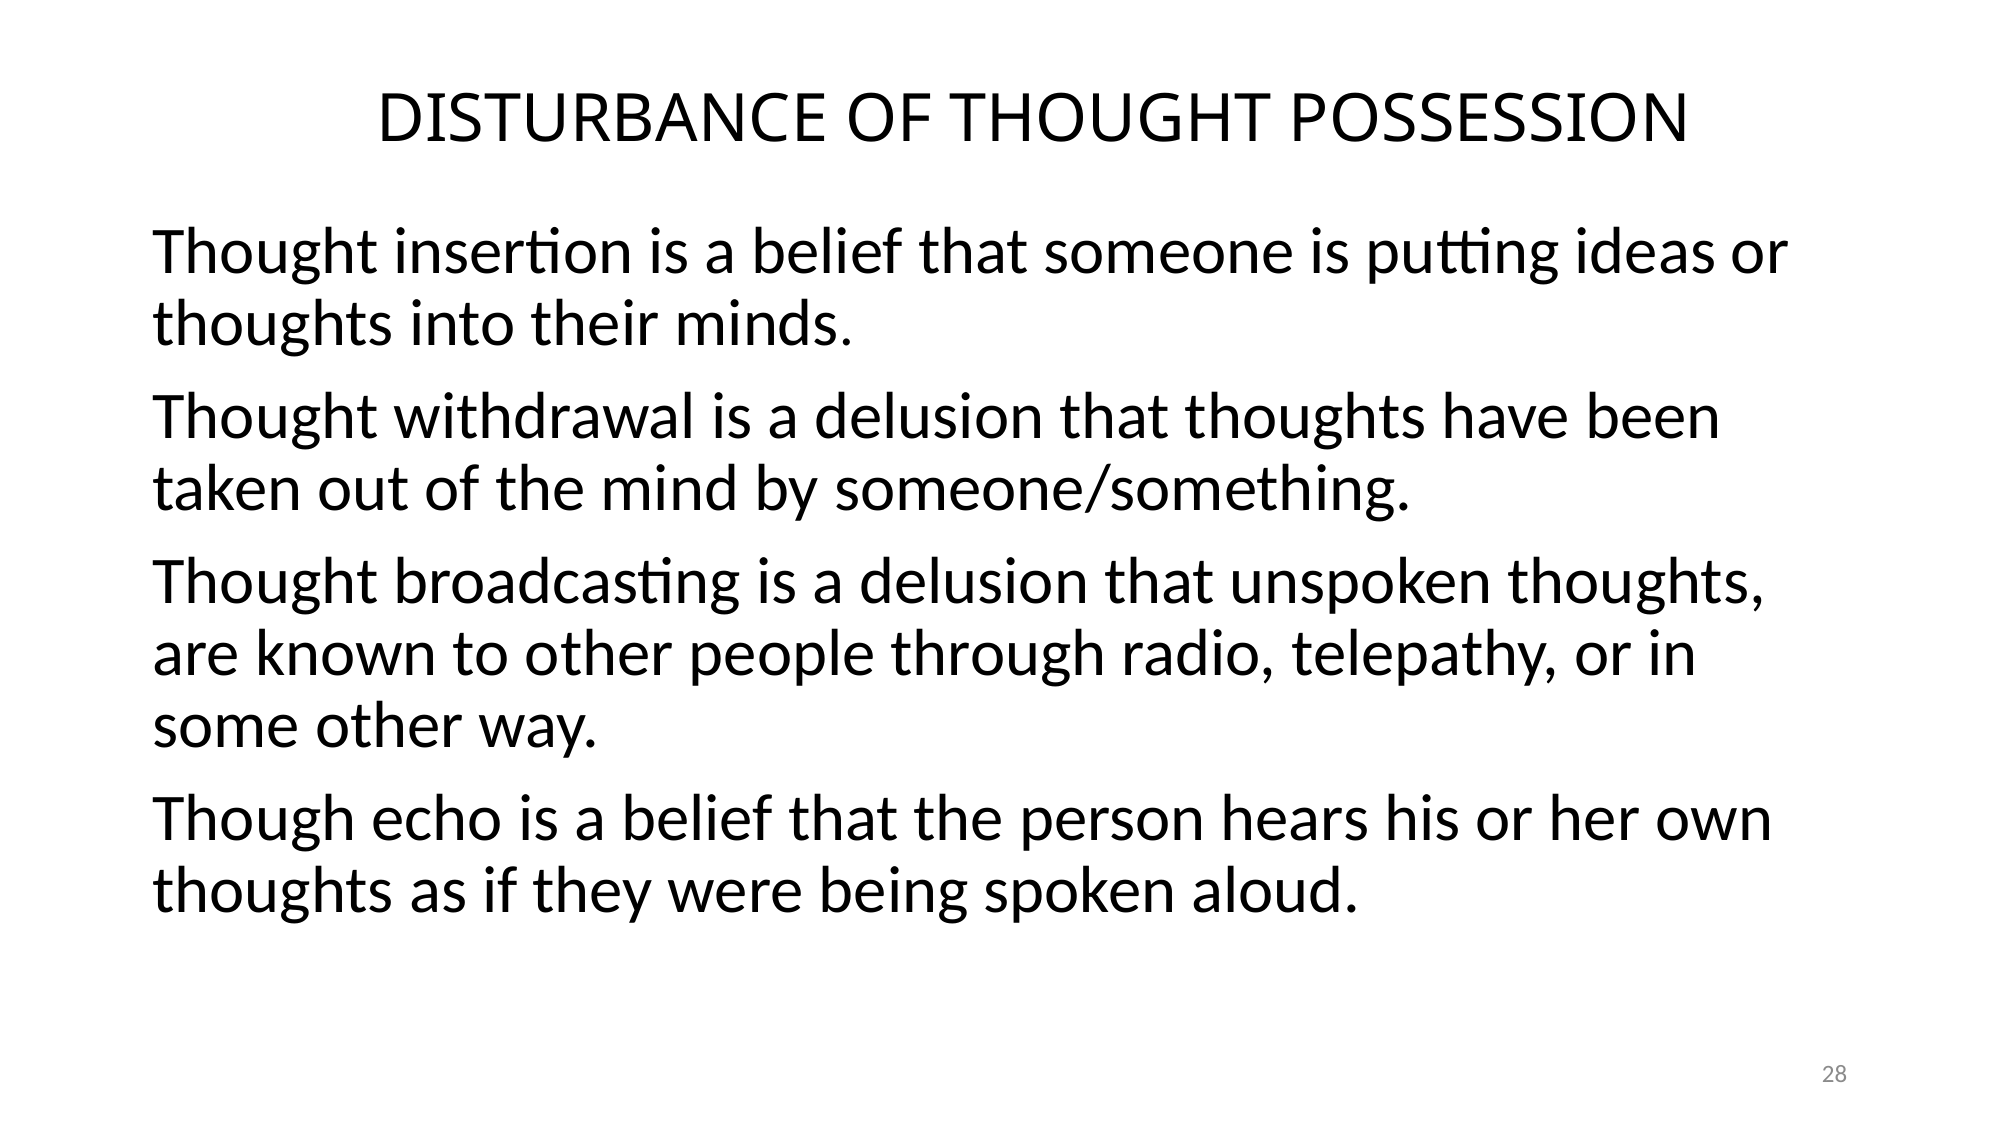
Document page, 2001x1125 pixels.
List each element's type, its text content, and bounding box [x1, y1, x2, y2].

slide_number 28 [1412, 1042, 1863, 1103]
list Thought insertion is a belief that someone is putting ideas or thoughts into their minds. Thought withdrawal is a delusion that thoughts have been taken out of the mind by someone/something. Thought broadcasting is a delusion that unspoken thoughts, are known to other people through radio, telepathy, or in some other way. Though echo is a belief that the person hears his or her own thoughts as if they were being spoken aloud. [137, 208, 1863, 1093]
title DISTURBANCE OF THOUGHT POSSESSION [137, 59, 1863, 180]
